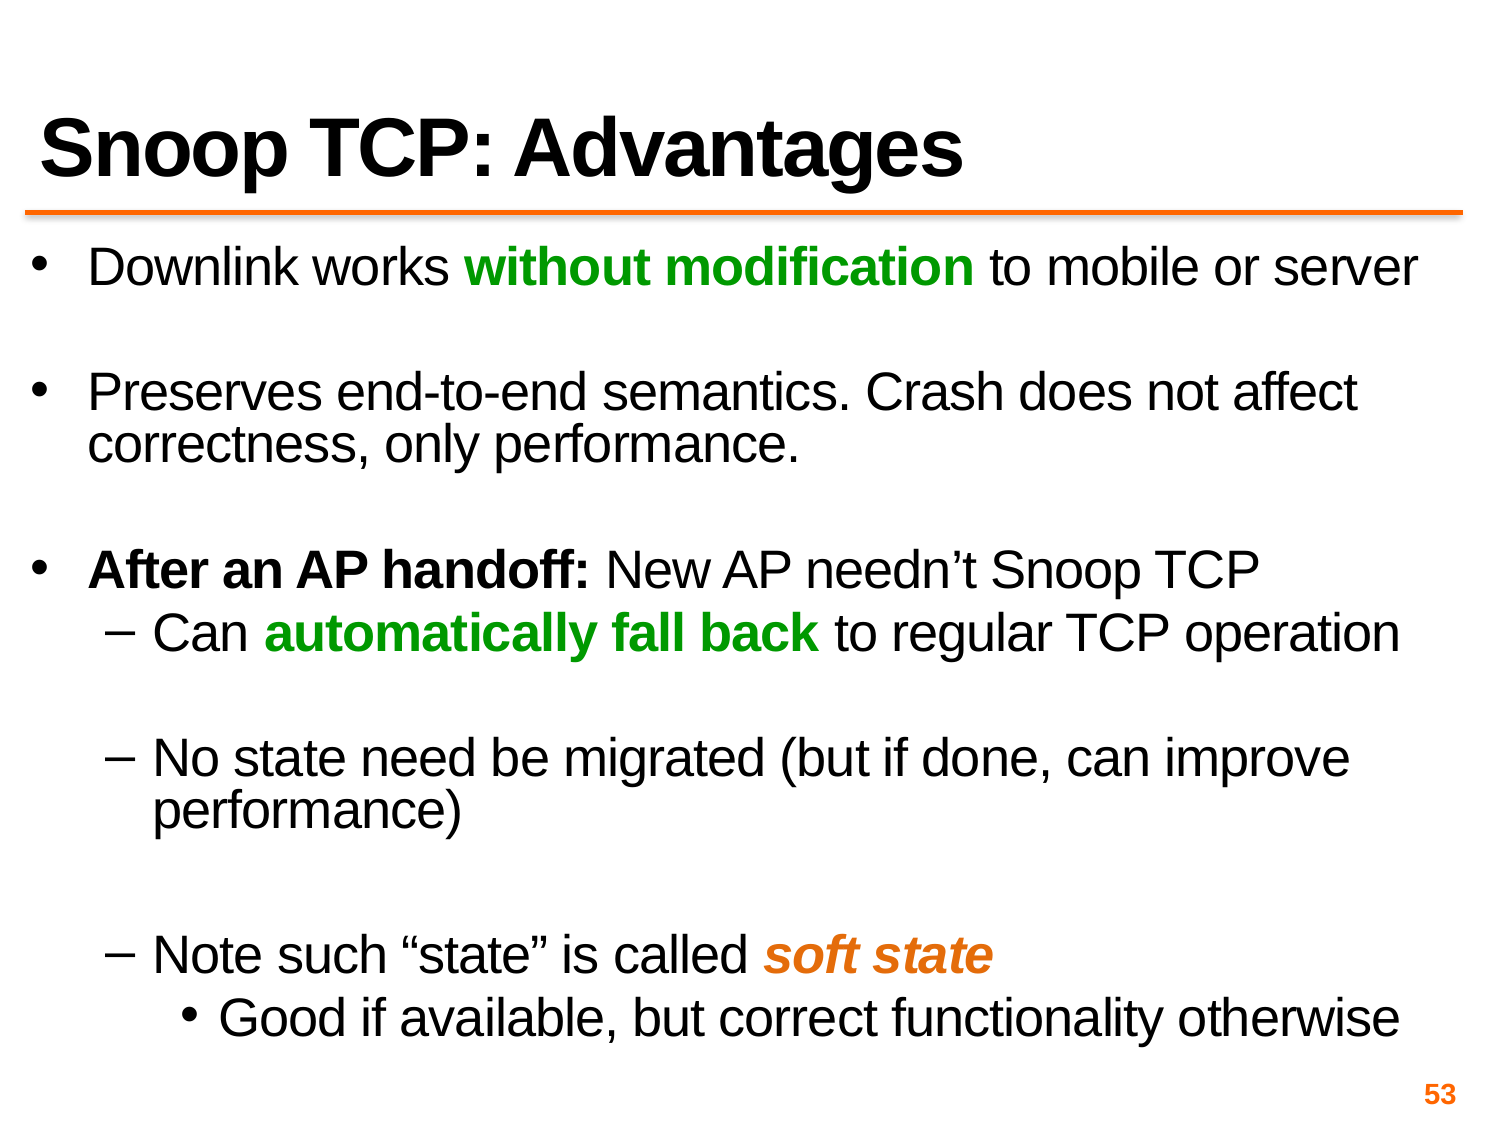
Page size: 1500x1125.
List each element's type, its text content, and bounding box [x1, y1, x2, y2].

title Snoop TCP: Advantages [24, 24, 1463, 201]
list Downlink works without modification to mobile or server Preserves end-to-end semantics. Crash does not affect correctness, only performance. After an AP handoff: New AP needn’t Snoop TCP Can automatically fall back to regular TCP operation No state need be migrated (but if done, can improve performance) Note such “state” is called soft state Good if available, but correct functionality otherwise [24, 237, 1463, 1063]
slide_number 53 [1112, 1074, 1463, 1110]
